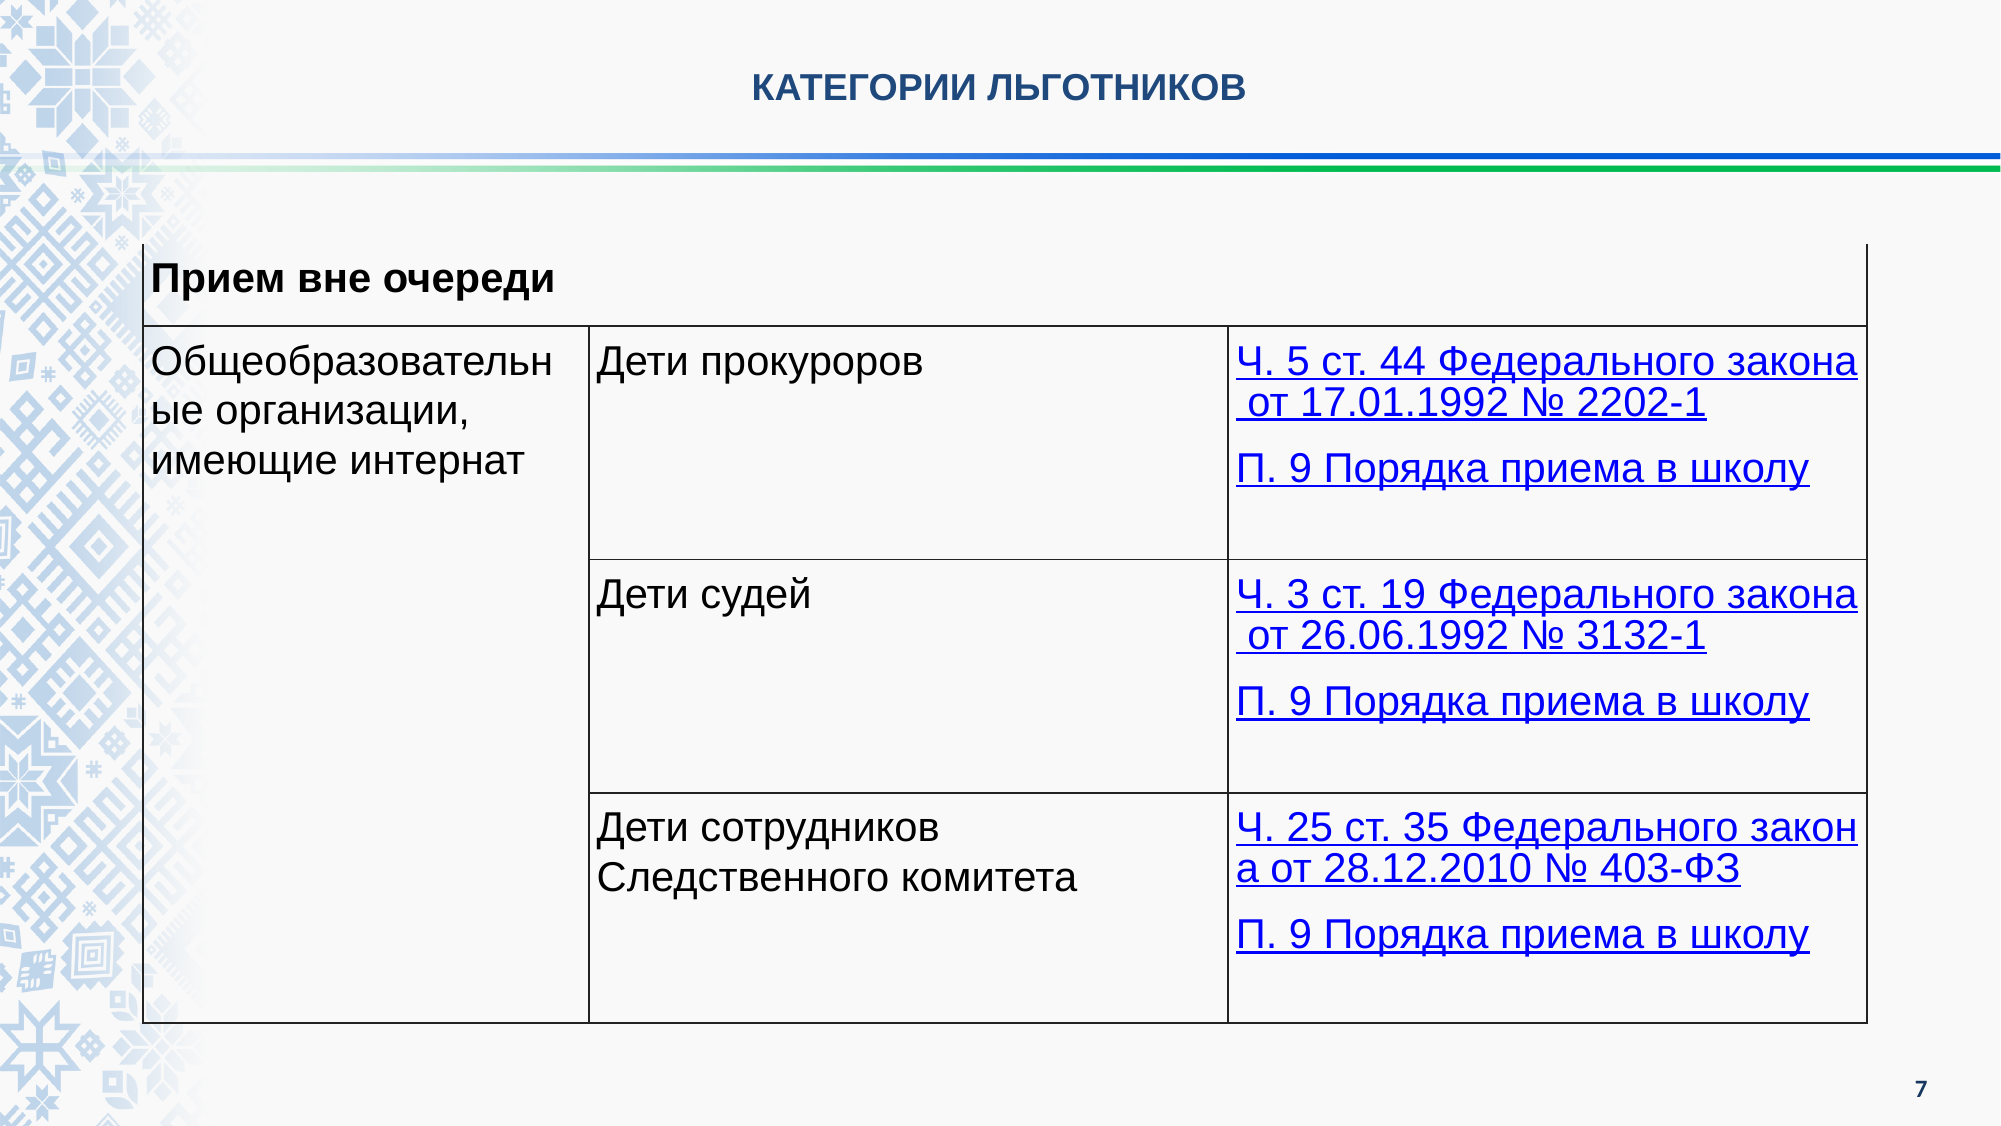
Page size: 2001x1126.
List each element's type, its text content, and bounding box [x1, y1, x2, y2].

table_cell Дети судей [590, 560, 1227, 792]
text_box [131, 197, 1868, 692]
picture [0, 119, 2001, 1126]
picture [0, 0, 2001, 53]
table_cell Дети сотрудников Следственного комитета [590, 794, 1227, 1022]
table_cell Ч. 5 ст. 44 Федерального закона от 17.01.1992 № 2202-1 П. 9 Порядка приема в школу [1229, 327, 1866, 559]
table_cell Общеобразовательные организации, имеющие интернат [144, 327, 588, 1022]
slide_number 7 [1787, 1058, 1946, 1118]
table_header Прием вне очереди [144, 244, 1866, 325]
text_box КАТЕГОРИИ ЛЬГОТНИКОВ [0, 53, 2001, 119]
table_cell Ч. 3 ст. 19 Федерального закона от 26.06.1992 № 3132-1 П. 9 Порядка приема в школу [1229, 560, 1866, 792]
table_cell Ч. 25 ст. 35 Федерального закона от 28.12.2010 № 403-ФЗ П. 9 Порядка приема в школу [1229, 794, 1866, 1022]
table_cell Дети прокуроров [590, 327, 1227, 559]
